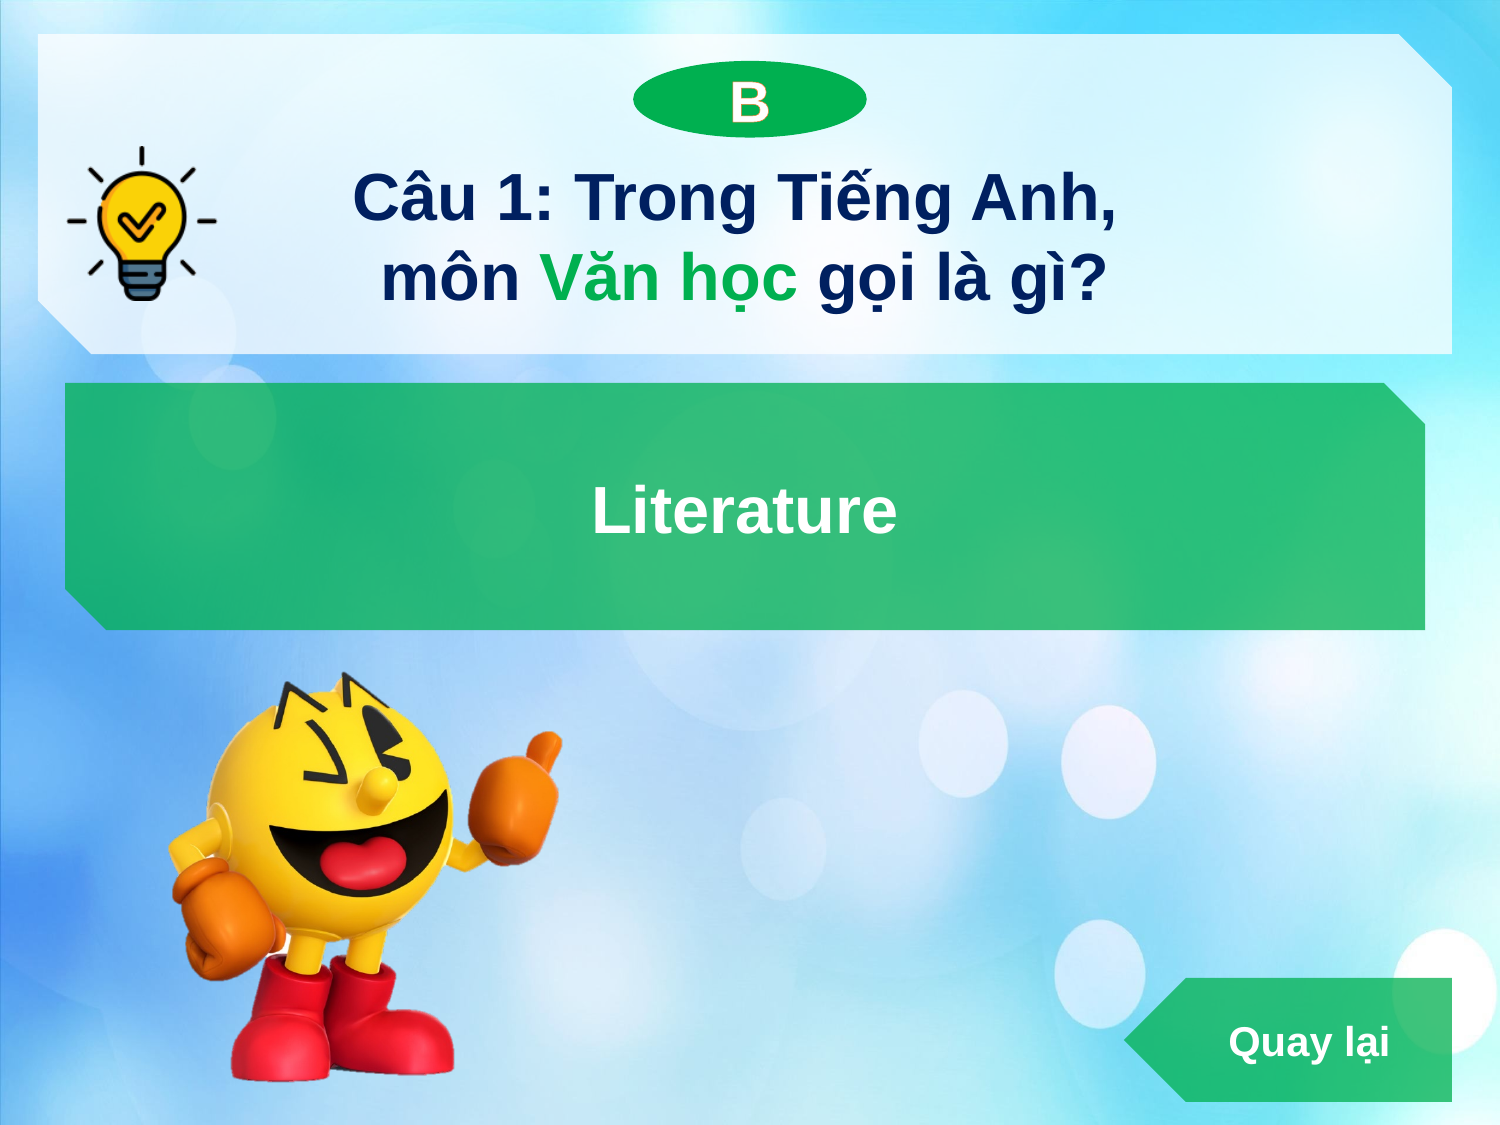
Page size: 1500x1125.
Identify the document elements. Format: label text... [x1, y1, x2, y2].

picture [0, 0, 1500, 1125]
text_box Literature [63, 381, 1427, 632]
text_box Câu 1: Trong Tiếng Anh, môn Văn học gọi là gì? [36, 32, 1453, 356]
text_box Quay lại [1193, 1007, 1425, 1072]
text_box [1122, 976, 1453, 1104]
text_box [633, 56, 867, 143]
